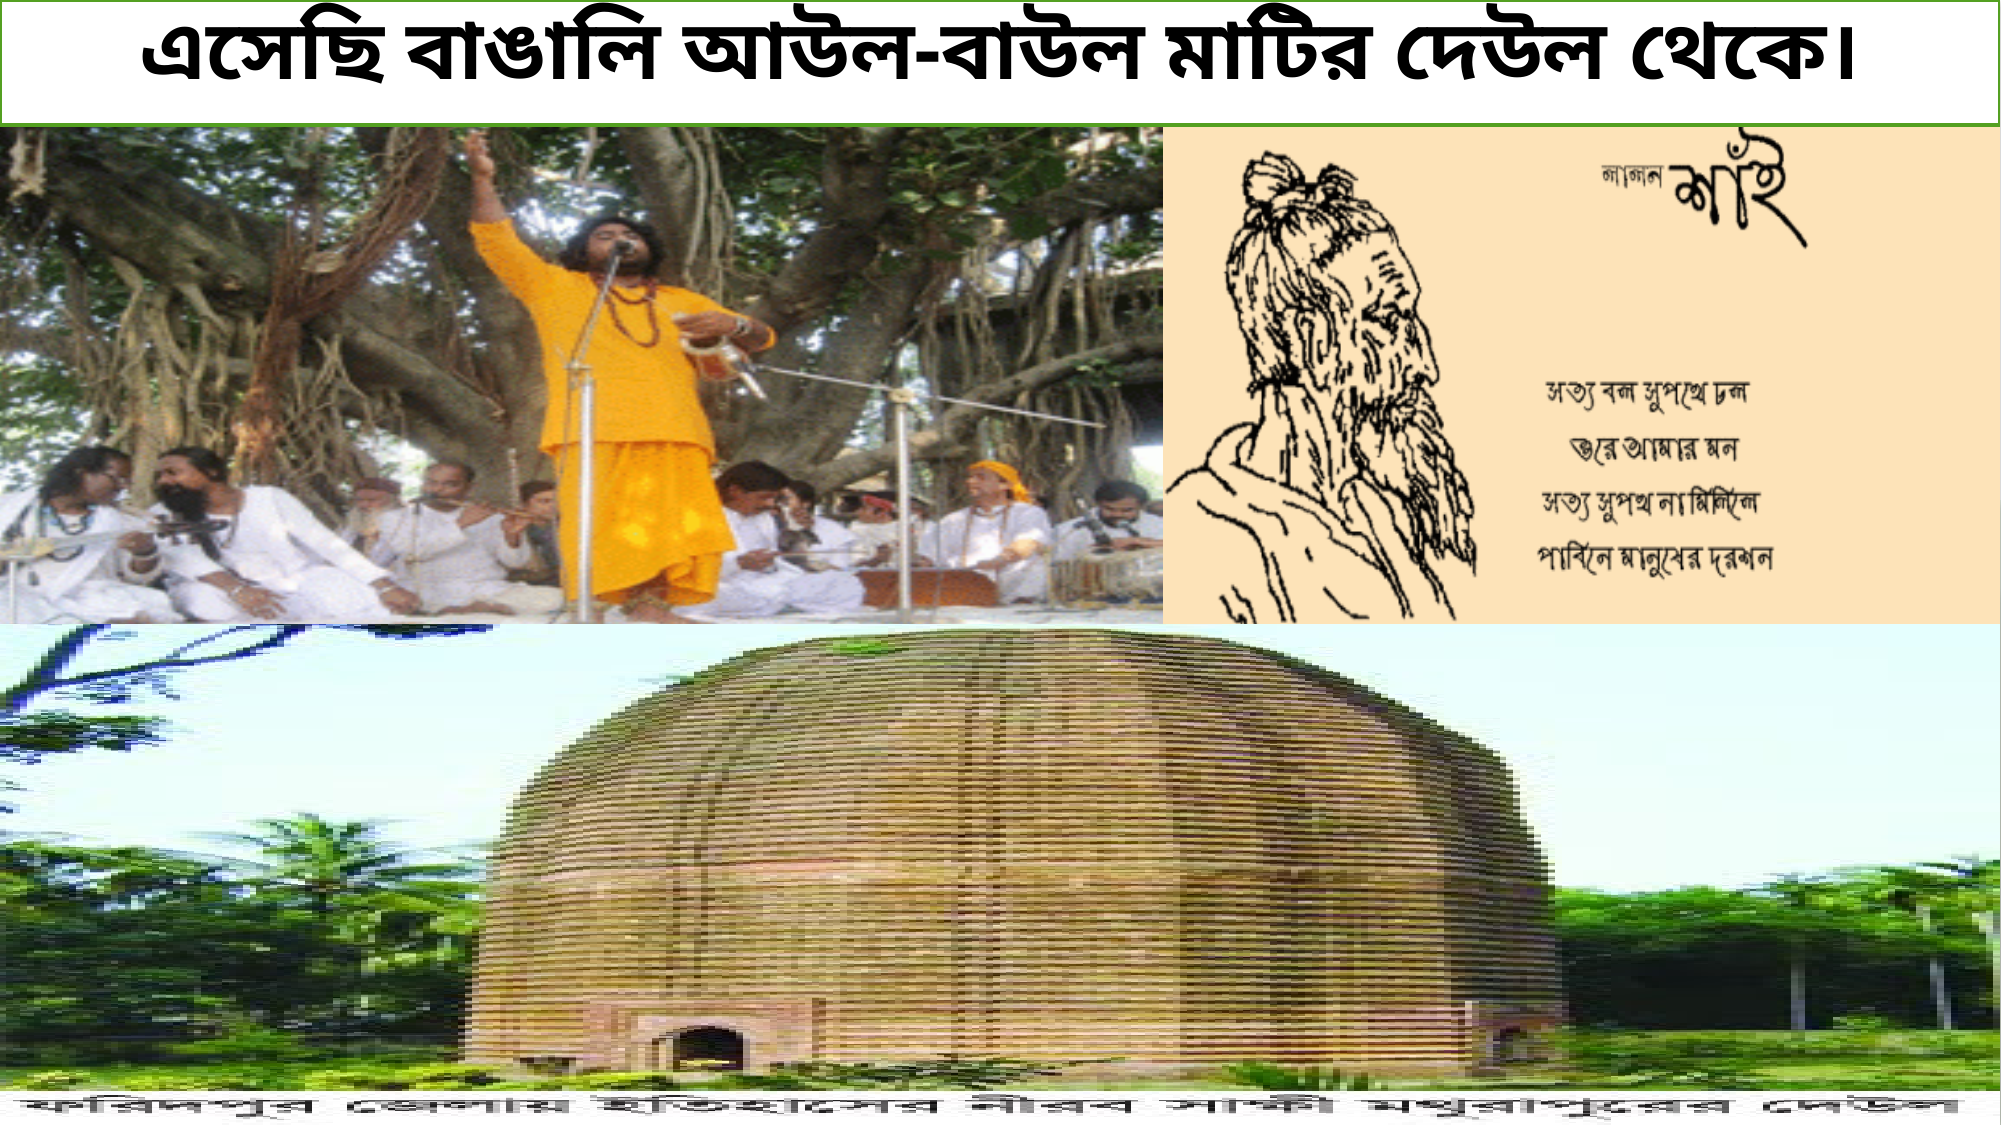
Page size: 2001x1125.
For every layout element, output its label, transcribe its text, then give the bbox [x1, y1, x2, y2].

picture [0, 124, 2000, 1125]
text_box এসেছি বাঙালি আউল-বাউল মাটির দেউল থেকে। [0, 0, 2000, 124]
